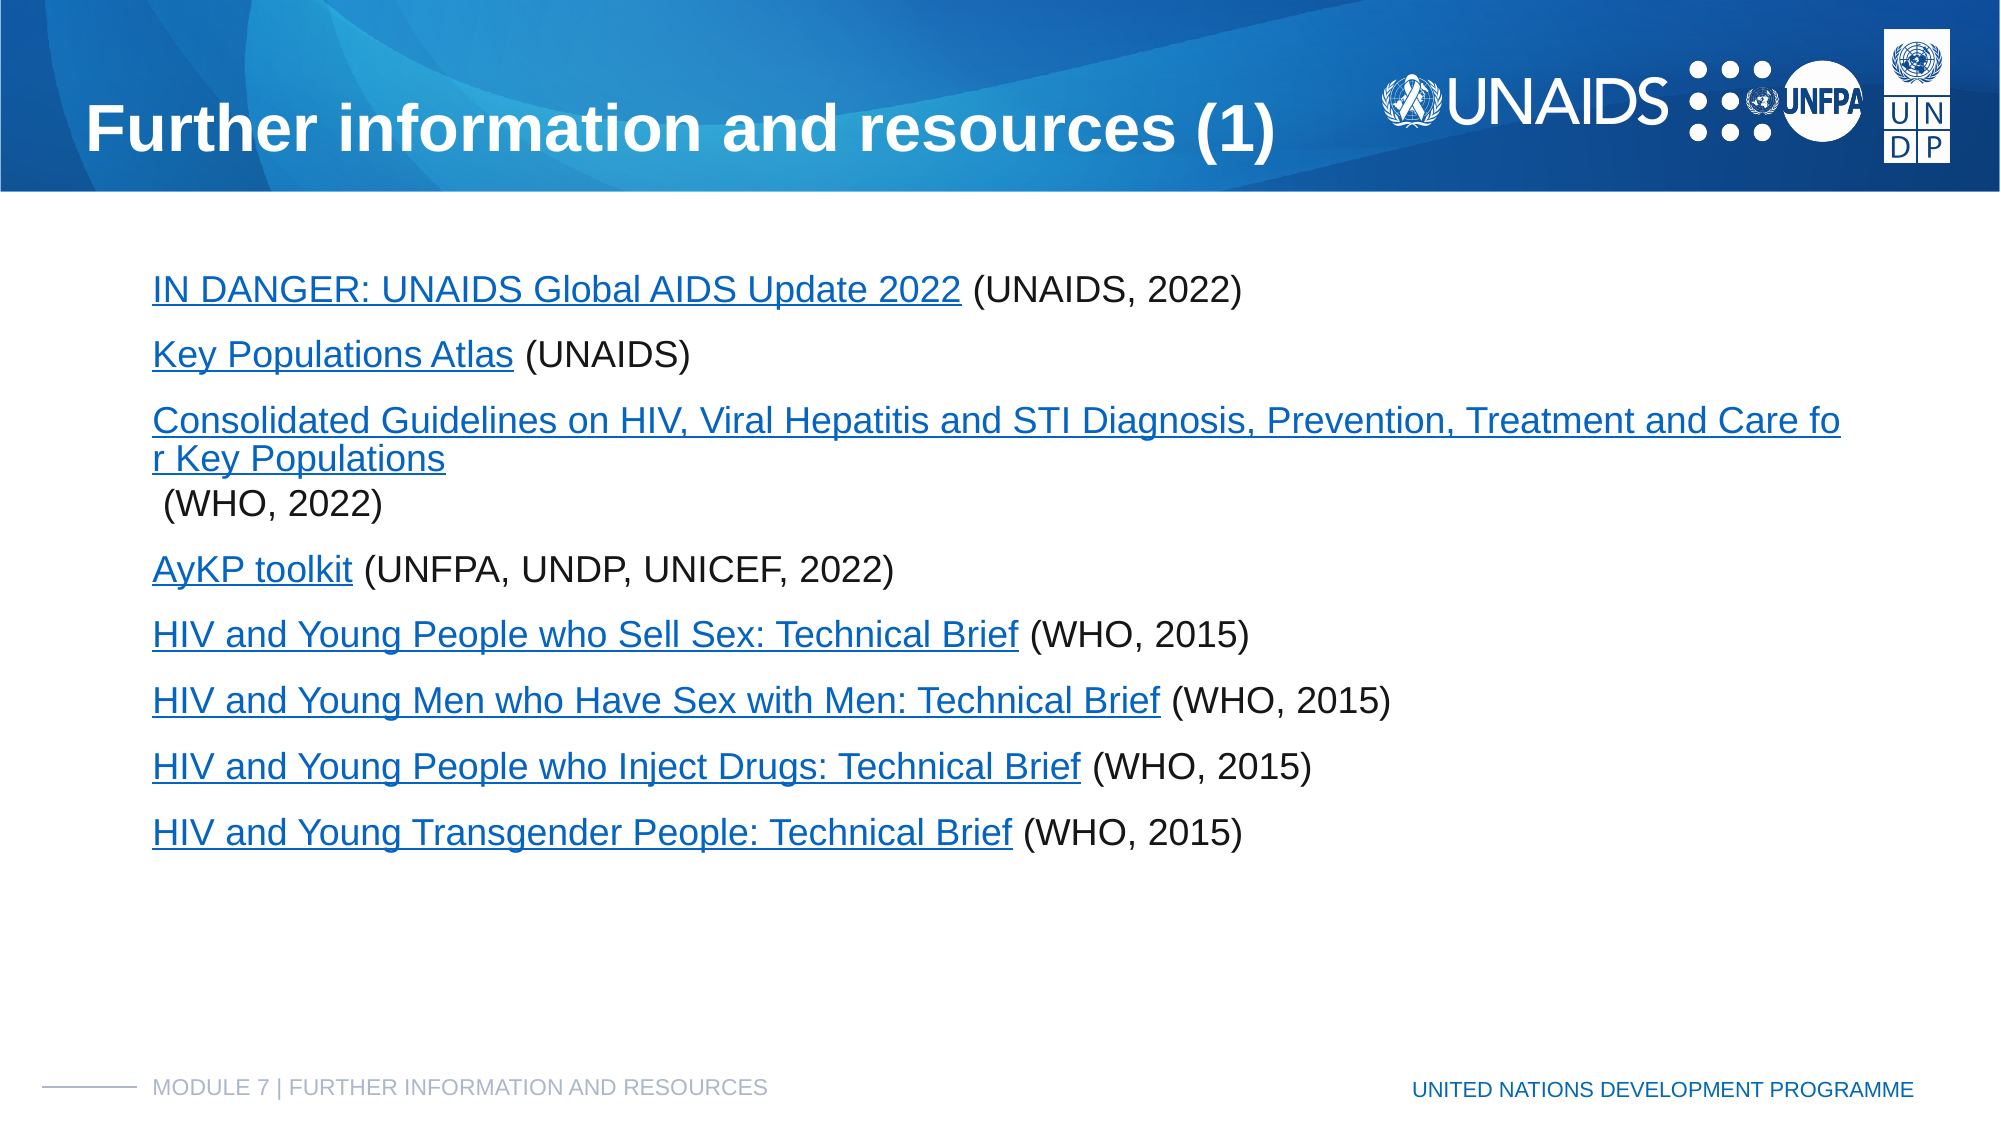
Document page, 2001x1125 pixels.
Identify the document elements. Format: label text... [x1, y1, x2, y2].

list IN DANGER: UNAIDS Global AIDS Update 2022 (UNAIDS, 2022) Key Populations Atlas (UNAIDS) Consolidated Guidelines on HIV, Viral Hepatitis and STI Diagnosis, Prevention, Treatment and Care for Key Populations (WHO, 2022) AyKP toolkit (UNFPA, UNDP, UNICEF, 2022) HIV and Young People who Sell Sex: Technical Brief (WHO, 2015) HIV and Young Men who Have Sex with Men: Technical Brief (WHO, 2015) HIV and Young People who Inject Drugs: Technical Brief (WHO, 2015) HIV and Young Transgender People: Technical Brief (WHO, 2015) [137, 257, 1863, 995]
picture [0, 0, 2000, 192]
title Further information and resources (1) [70, 40, 1796, 174]
text_box MODULE 7 | FURTHER INFORMATION AND RESOURCES [137, 1065, 1143, 1108]
